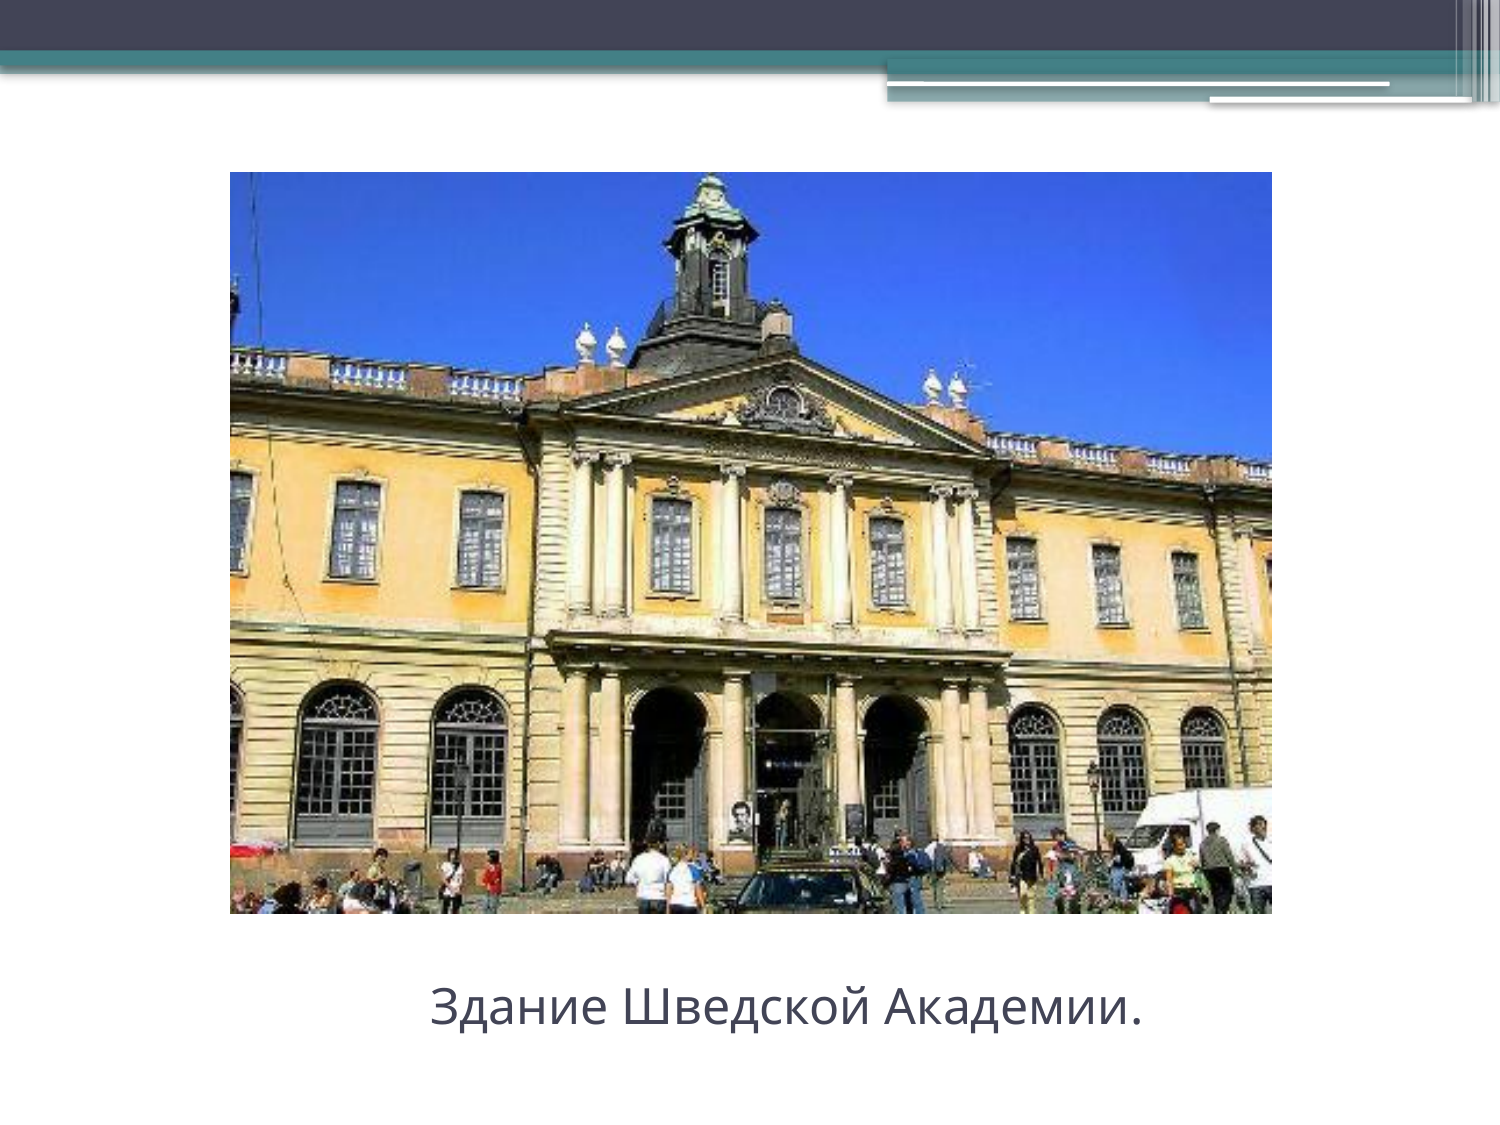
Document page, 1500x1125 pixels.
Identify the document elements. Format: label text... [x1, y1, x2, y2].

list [229, 172, 1272, 914]
title Здание Шведской Академии. [112, 916, 1463, 1092]
